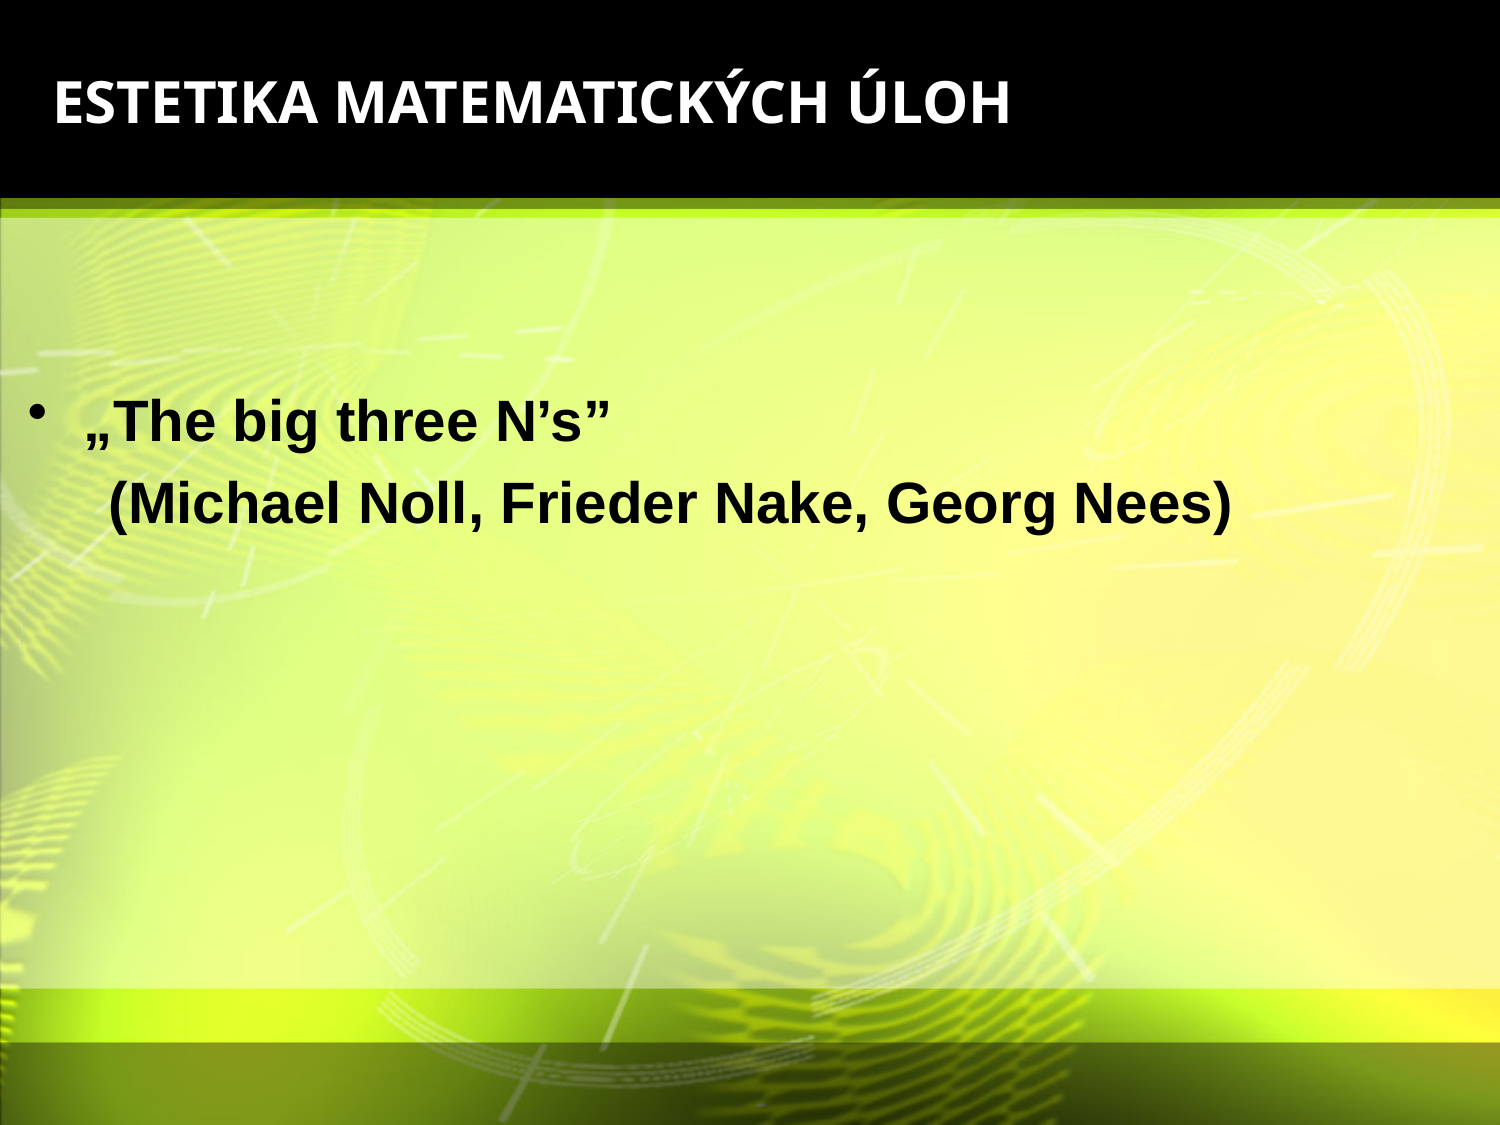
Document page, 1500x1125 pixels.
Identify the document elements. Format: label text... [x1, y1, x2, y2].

title ESTETIKA MATEMATICKÝCH ÚLOH [37, 37, 1276, 163]
picture [0, 0, 1500, 1125]
list „The big three N’s” (Michael Noll, Frieder Nake, Georg Nees) [12, 212, 1500, 1038]
